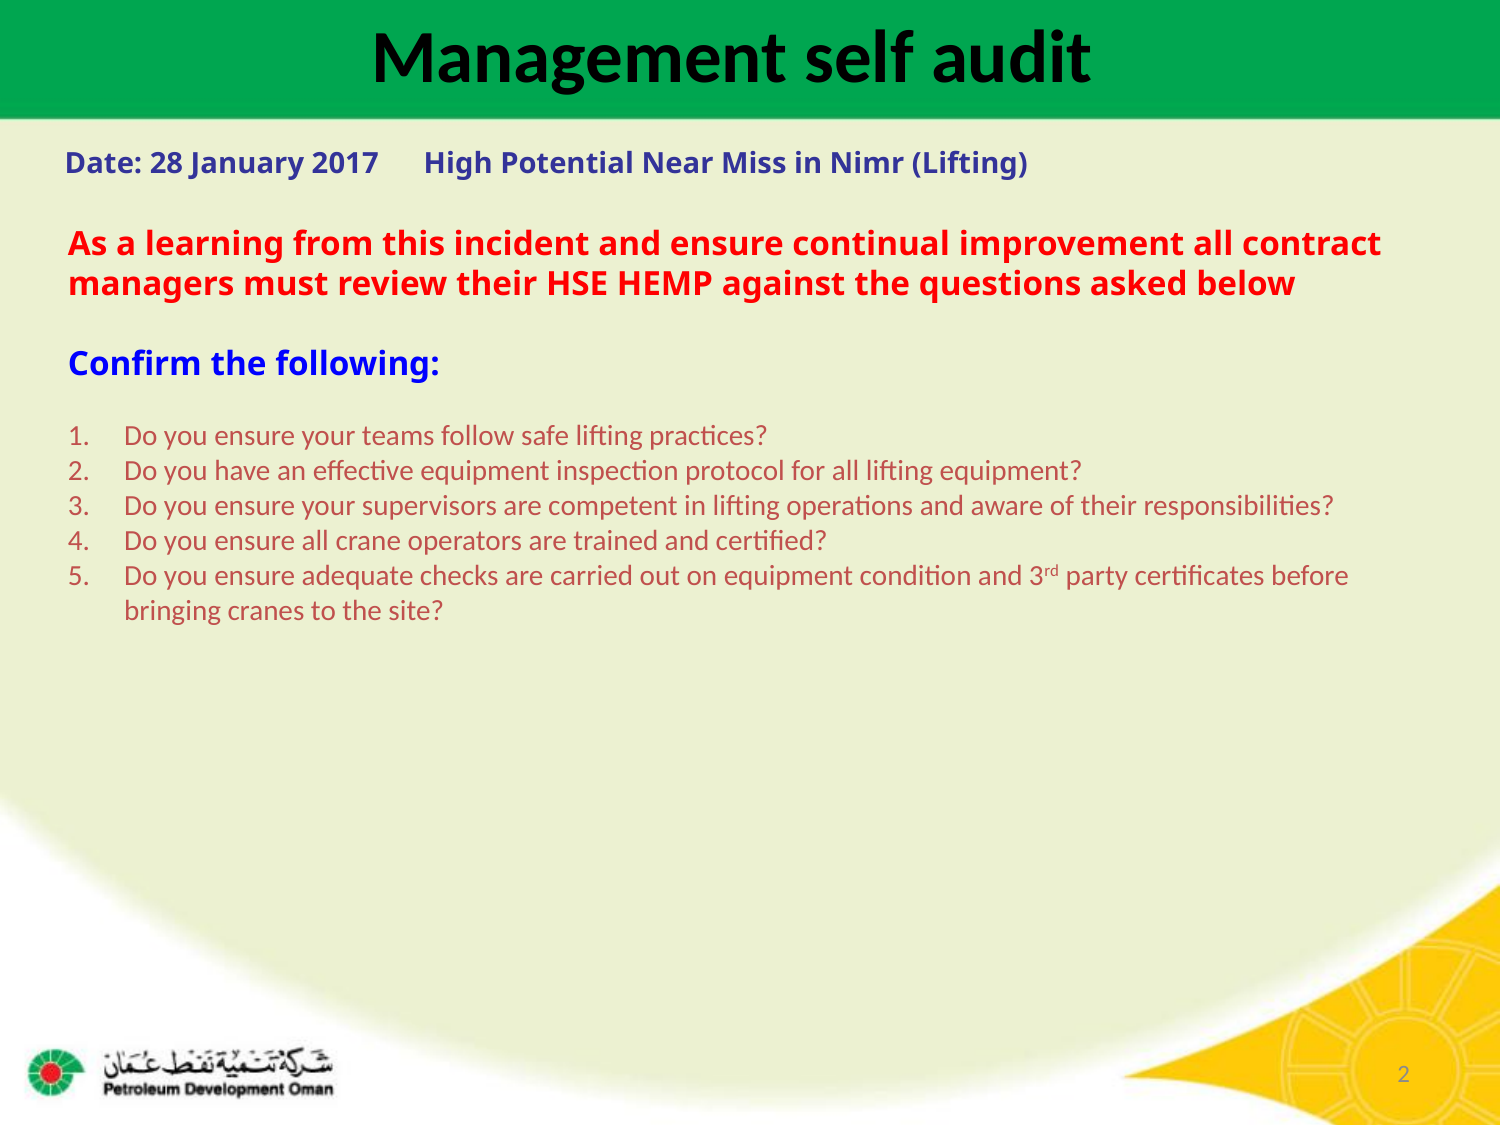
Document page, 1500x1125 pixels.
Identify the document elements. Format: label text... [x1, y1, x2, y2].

picture [0, 0, 1500, 1125]
text_box As a learning from this incident and ensure continual improvement all contract managers must review their HSE HEMP against the questions asked below Confirm the following: Do you ensure your teams follow safe lifting practices? Do you have an effective equipment inspection protocol for all lifting equipment? Do you ensure your supervisors are competent in lifting operations and aware of their responsibilities? Do you ensure all crane operators are trained and certified? Do you ensure adequate checks are carried out on equipment condition and 3rd party certificates before bringing cranes to the site? [53, 184, 1424, 794]
text_box Date: 28 January 2017 High Potential Near Miss in Nimr (Lifting) [49, 137, 1082, 188]
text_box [1, 0, 1466, 126]
slide_number 2 [1074, 1042, 1425, 1103]
